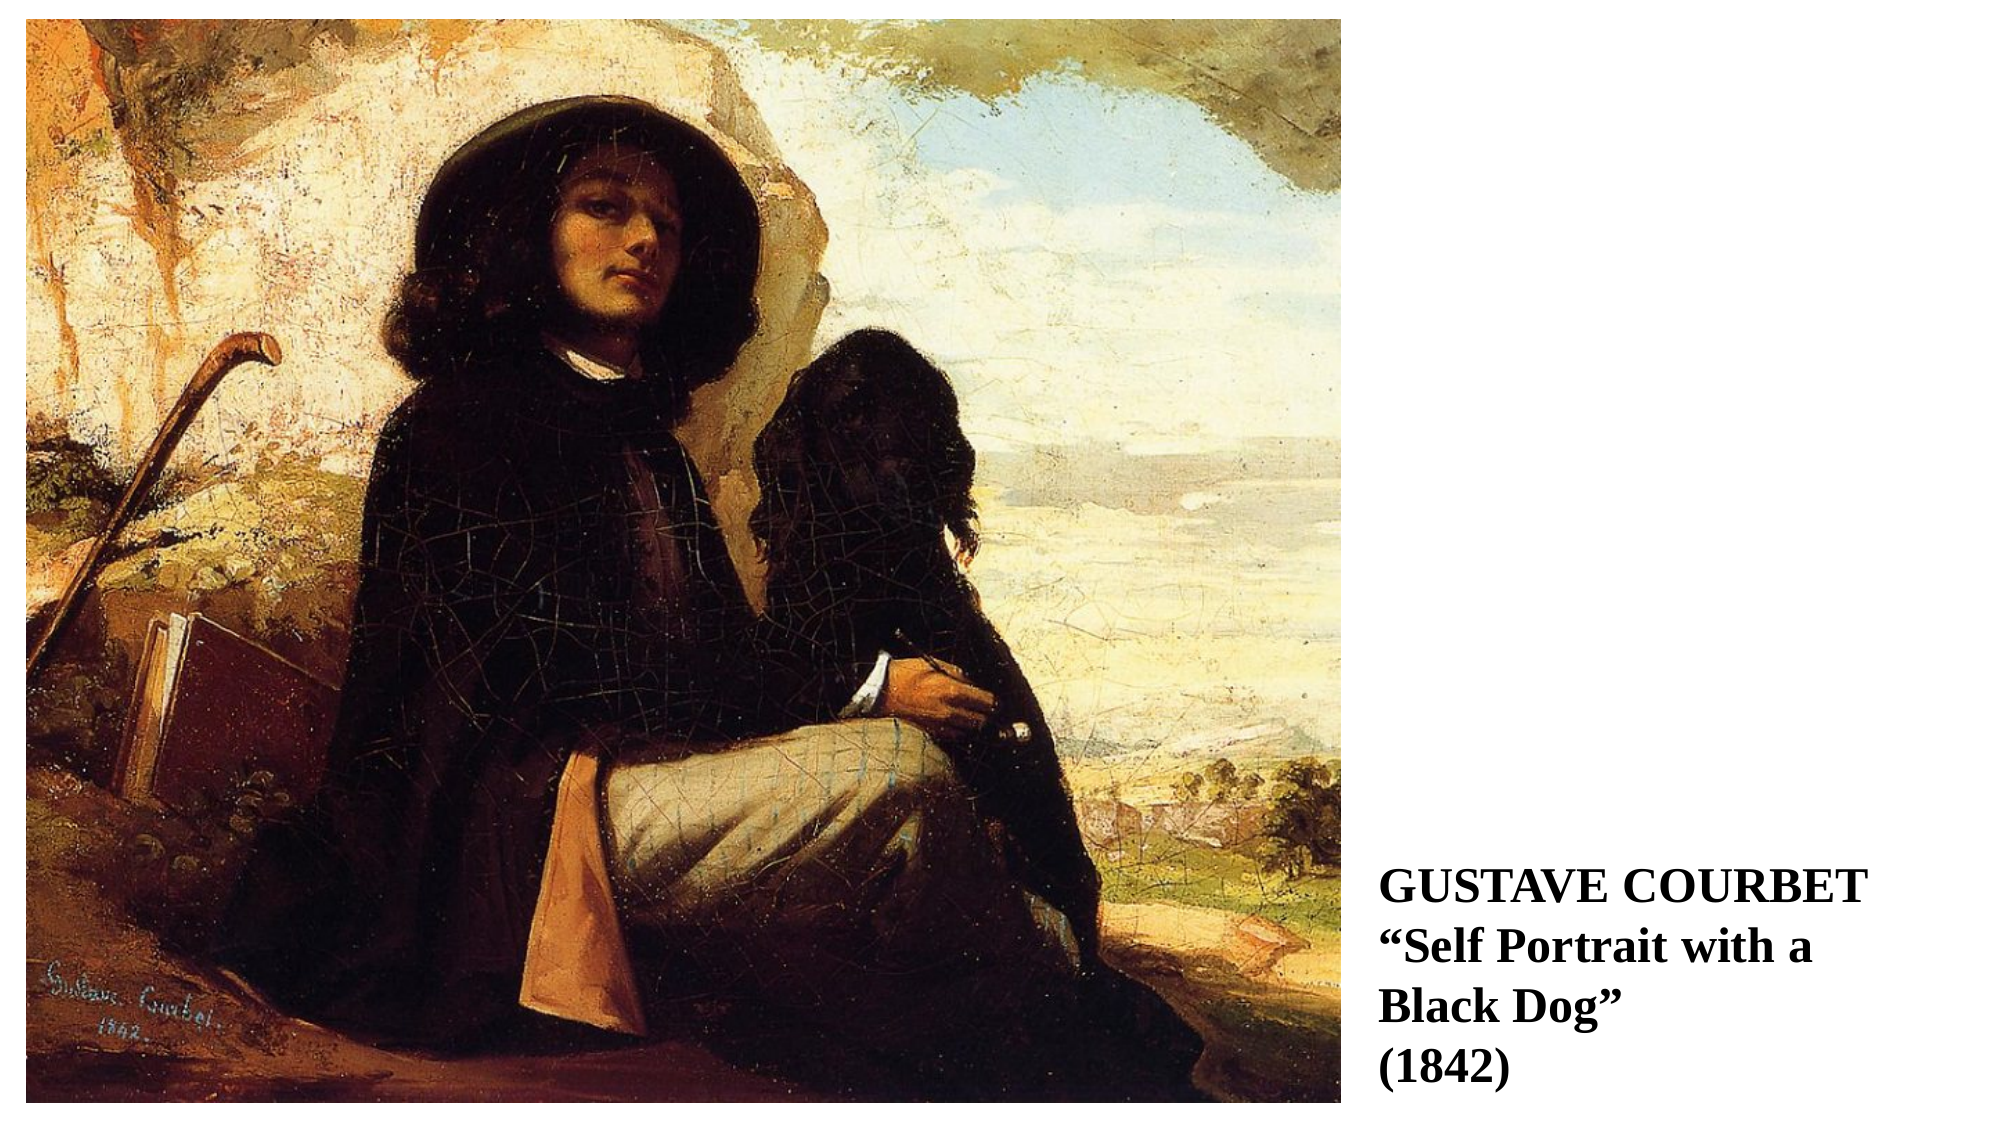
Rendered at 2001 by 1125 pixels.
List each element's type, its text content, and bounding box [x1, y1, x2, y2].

picture [26, 19, 1341, 1103]
text_box GUSTAVE COURBET “Self Portrait with a Black Dog” (1842) [1363, 845, 1944, 1101]
